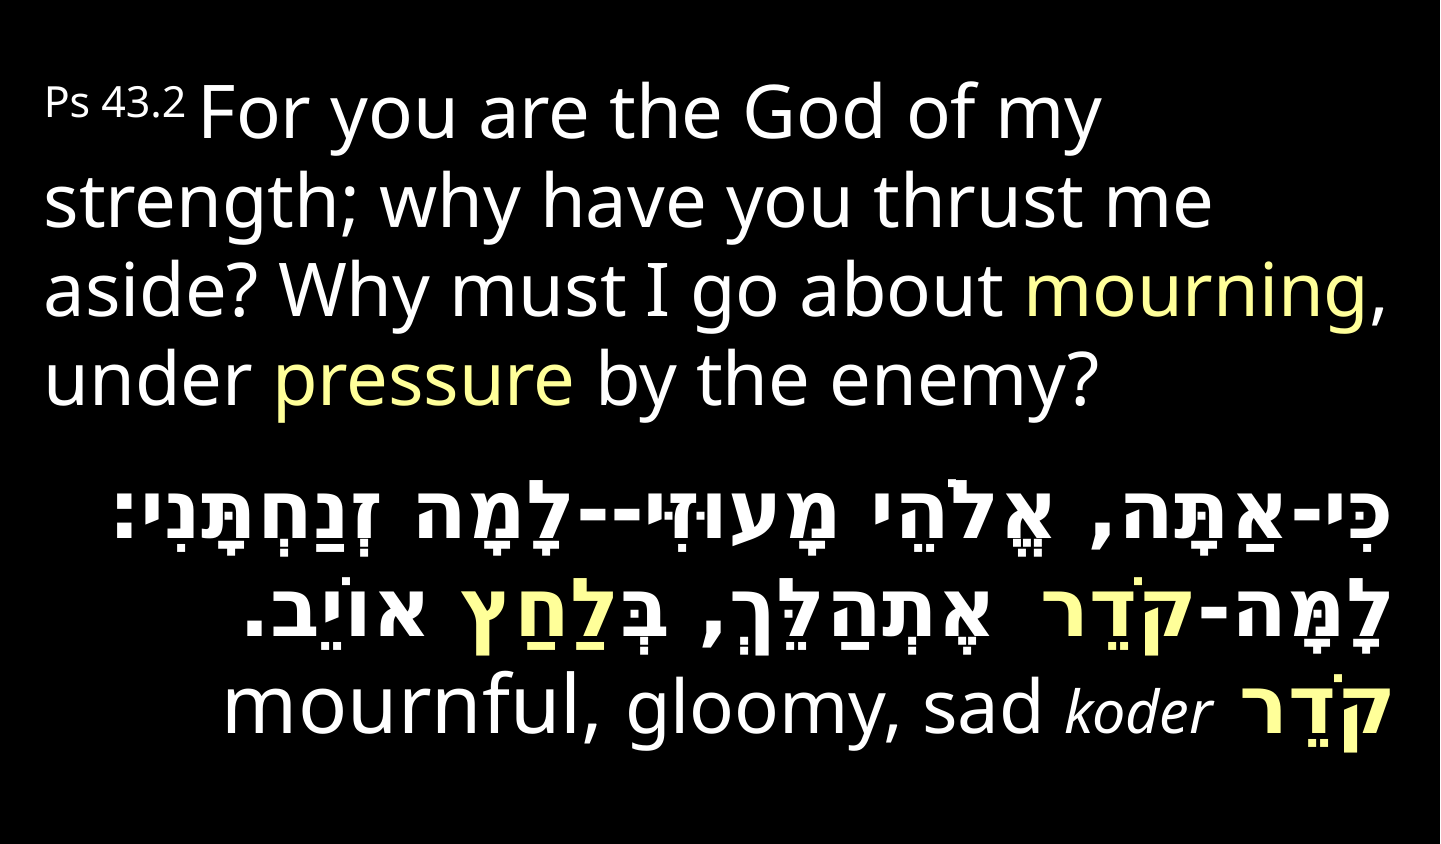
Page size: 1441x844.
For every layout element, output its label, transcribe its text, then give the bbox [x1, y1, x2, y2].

subtitle Ps 43.2 For you are the God of my strength; why have you thrust me aside? Why must I go about mourning, under pressure by the enemy? כִּי-אַתָּה, אֱלֹהֵי מָעוּזִּי--לָמָה זְנַחְתָּנִי: לָמָּה-קֹדֵר אֶתְהַלֵּךְ, בְּלַחַץ אוֹיֵב. קֹדֵר mournful, gloomy, sad koder [32, 59, 1408, 844]
